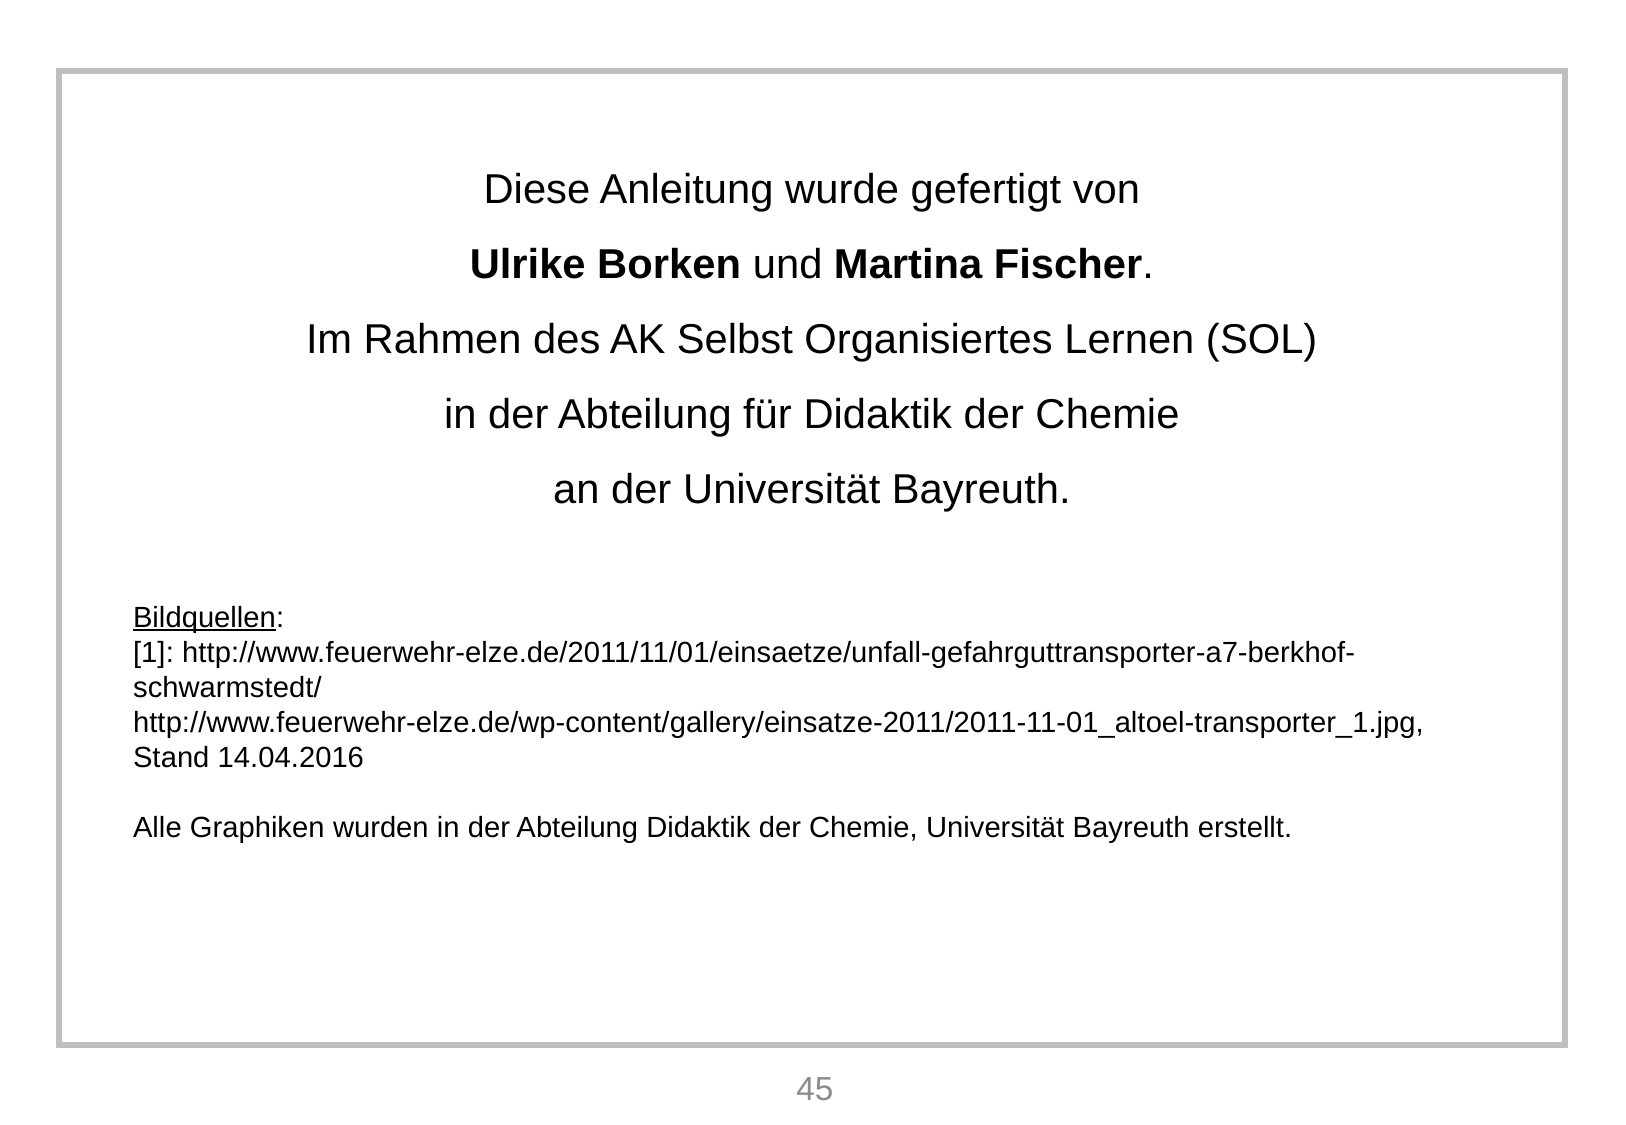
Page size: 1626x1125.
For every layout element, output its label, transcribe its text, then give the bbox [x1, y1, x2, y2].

list Bildquellen: [1]: http://www.feuerwehr-elze.de/2011/11/01/einsaetze/unfall-gefahrguttransporter-a7-berkhof-schwarmstedt/ http://www.feuerwehr-elze.de/wp-content/gallery/einsatze-2011/2011-11-01_altoel-transporter_1.jpg, Stand 14.04.2016 Alle Graphiken wurden in der Abteilung Didaktik der Chemie, Universität Bayreuth erstellt. [118, 590, 1506, 1004]
list Diese Anleitung wurde gefertigt von Ulrike Borken und Martina Fischer. Im Rahmen des AK Selbst Organisiertes Lernen (SOL) in der Abteilung für Didaktik der Chemie an der Universität Bayreuth. [118, 100, 1506, 550]
slide_number 45 [631, 1057, 998, 1117]
